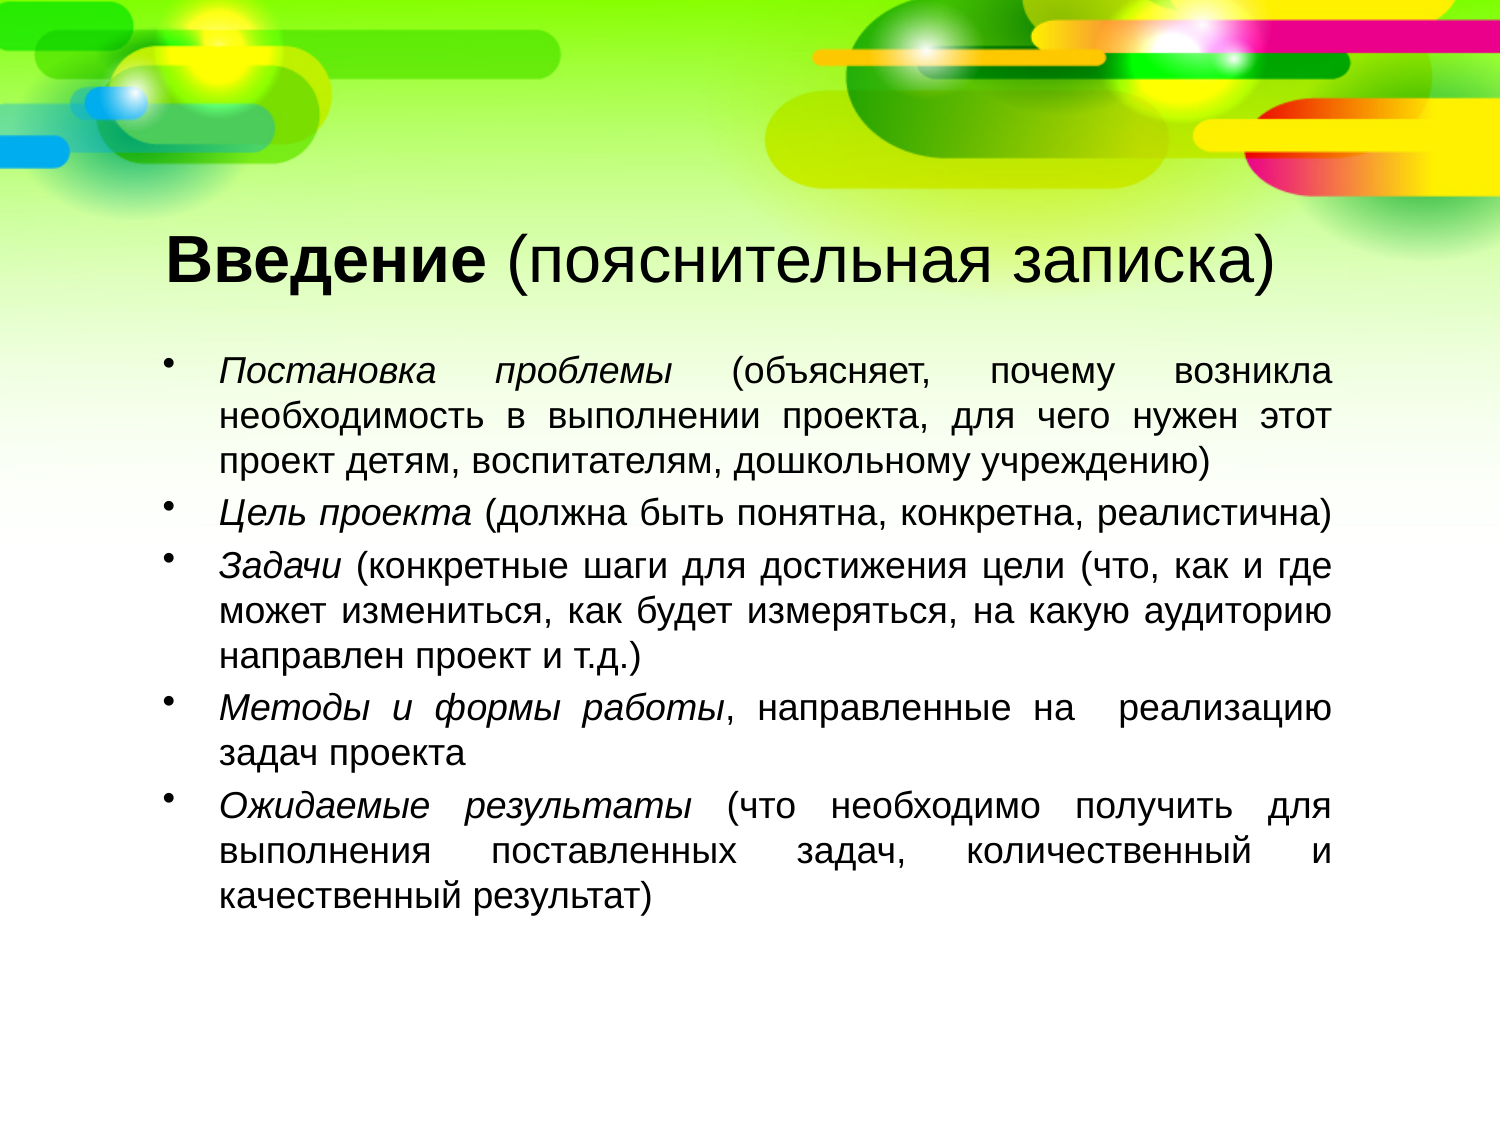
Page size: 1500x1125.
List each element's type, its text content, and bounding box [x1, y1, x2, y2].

title Введение (пояснительная записка) [150, 160, 1350, 350]
list Постановка проблемы (объясняет, почему возникла необходимость в выполнении проекта, для чего нужен этот проект детям, воспитателям, дошкольному учреждению) Цель проекта (должна быть понятна, конкретна, реалистична) Задачи (конкретные шаги для достижения цели (что, как и где может измениться, как будет измеряться, на какую аудиторию направлен проект и т.д.) Методы и формы работы, направленные на реализацию задач проекта Ожидаемые результаты (что необходимо получить для выполнения поставленных задач, количественный и качественный результат) [147, 338, 1348, 1026]
picture [0, 0, 1500, 1125]
